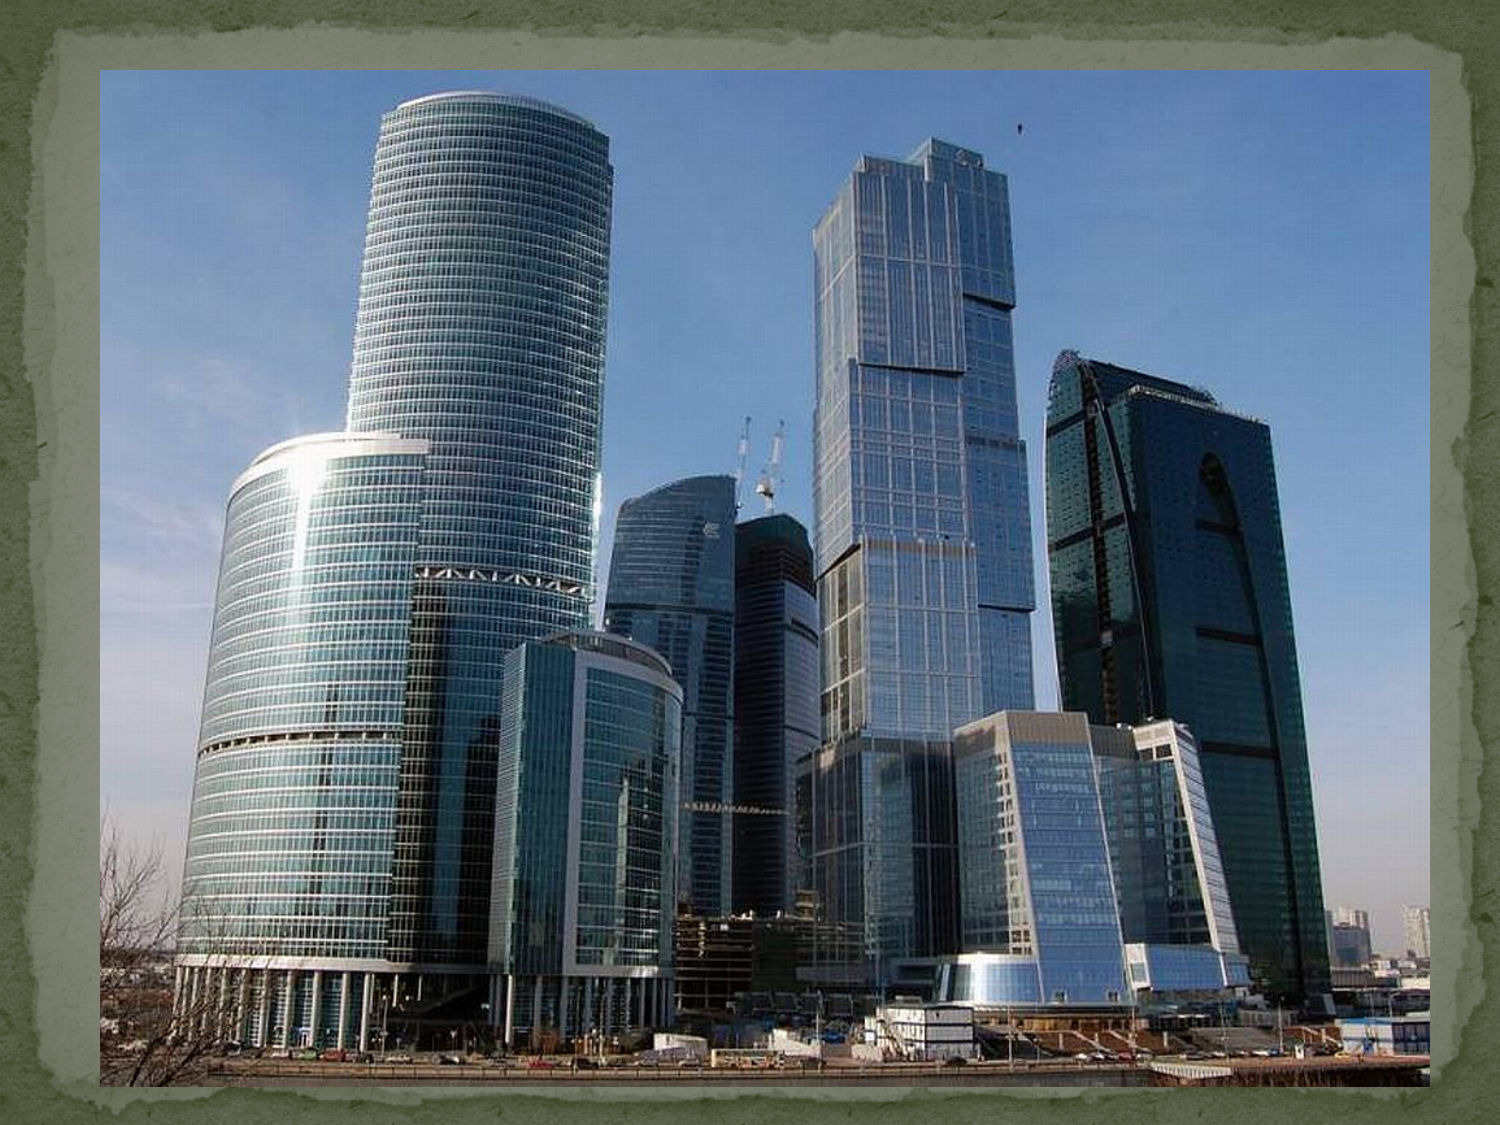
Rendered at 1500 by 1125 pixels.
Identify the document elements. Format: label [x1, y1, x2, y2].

picture [100, 70, 1430, 1087]
